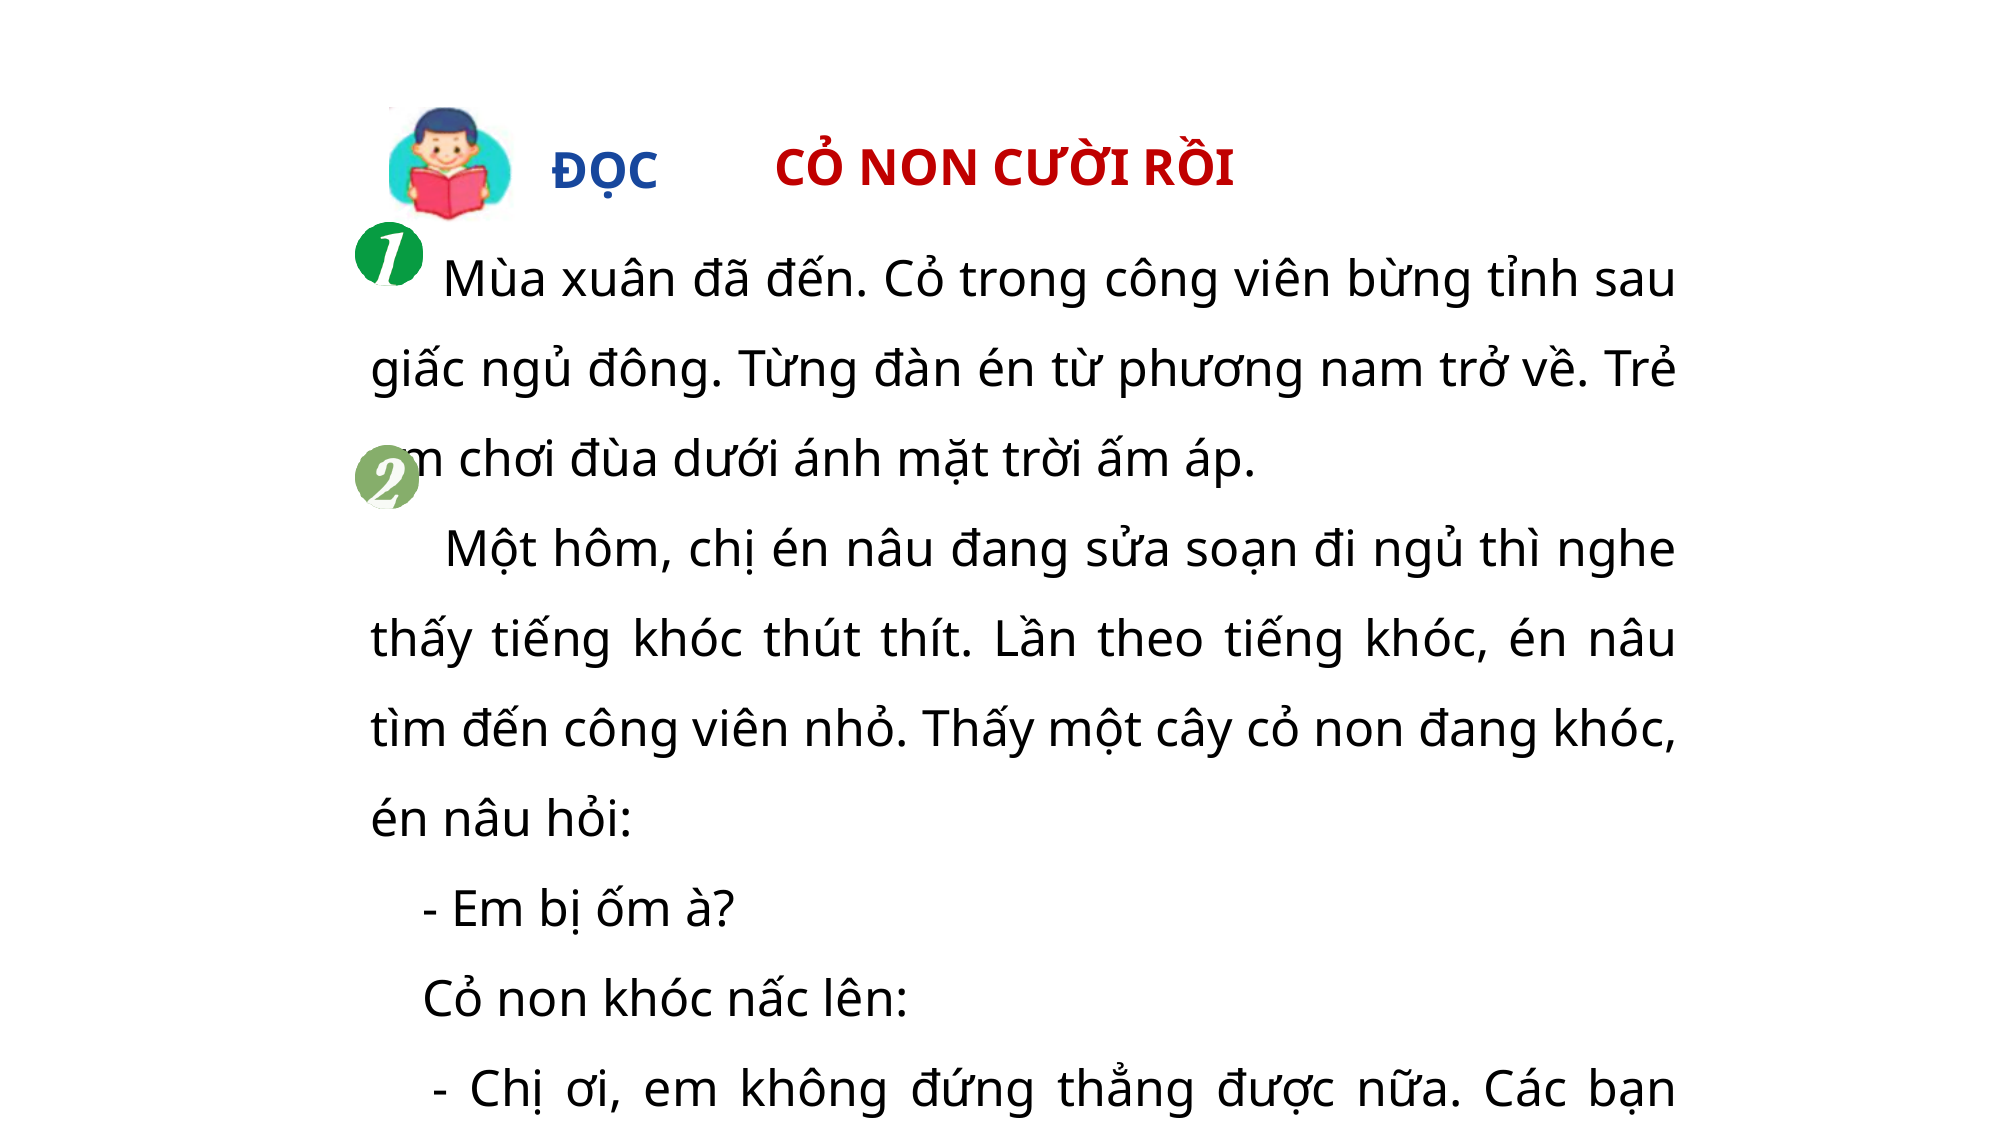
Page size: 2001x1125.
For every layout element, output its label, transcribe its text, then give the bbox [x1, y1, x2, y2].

picture [355, 222, 423, 286]
text_box Mùa xuân đã đến. Cỏ trong công viên bừng tỉnh sau giấc ngủ đông. Từng đàn én từ phương nam trở về. Trẻ em chơi đùa dưới ánh mặt trời ấm áp. Một hôm, chị én nâu đang sửa soạn đi ngủ thì nghe thấy tiếng khóc thút thít. Lần theo tiếng khóc, én nâu tìm đến công viên nhỏ. Thấy một cây cỏ non đang khóc, én nâu hỏi: - Em bị ốm à? Cỏ non khóc nấc lên: - Chị ơi, em không đứng thẳng được nữa. Các bạn nhỏ đã đến đây chơi đùa và giẫm lên em. Én nâu lặng đi một phút rồi bỗng reo lên: - Đừng khóc nữa! Chị sẽ giúp em. [355, 209, 1693, 1125]
picture [355, 445, 419, 509]
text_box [388, 100, 695, 223]
text_box CỎ NON CƯỜI RỒI [498, 98, 1513, 204]
